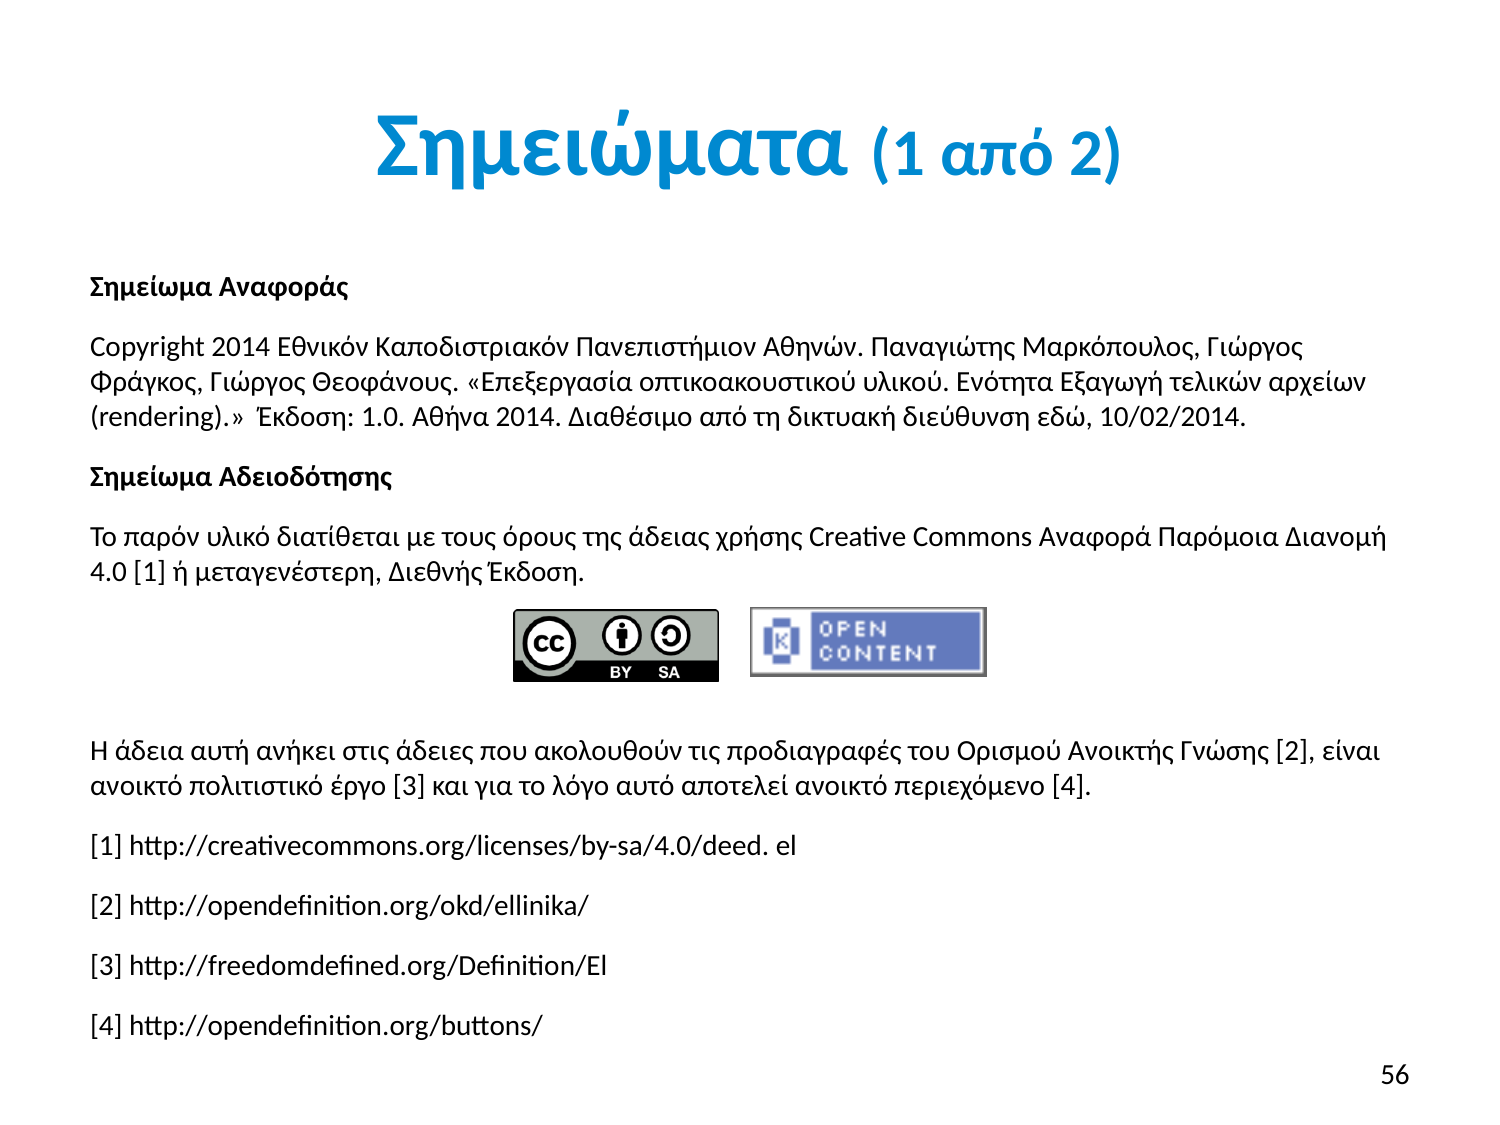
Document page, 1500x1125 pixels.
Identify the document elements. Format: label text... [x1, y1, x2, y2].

picture [513, 609, 719, 682]
title Σημειώματα (1 από 2) [75, 45, 1425, 233]
picture [749, 607, 987, 677]
slide_number 56 [1074, 1042, 1425, 1103]
list Σημείωμα Αναφοράς Copyright 2014 Eθνικόν Καποδιστριακόν Πανεπιστήμιον Αθηνών. Παναγιώτης Μαρκόπουλος, Γιώργος Φράγκος, Γιώργος Θεοφάνους. «Επεξεργασία οπτικοακουστικού υλικού. Ενότητα Εξαγωγή τελικών αρχείων (rendering).» Έκδοση: 1.0. Αθήνα 2014. Διαθέσιμο από τη δικτυακή διεύθυνση εδώ, 10/02/2014. Σημείωμα Αδειοδότησης Το παρόν υλικό διατίθεται με τους όρους της άδειας χρήσης Creative Commons Αναφορά Παρόμοια Διανομή 4.0 [1] ή μεταγενέστερη, Διεθνής Έκδοση. Η άδεια αυτή ανήκει στις άδειες που ακολουθούν τις προδιαγραφές του Oρισμού Ανοικτής Γνώσης [2], είναι ανοικτό πολιτιστικό έργο [3] και για το λόγο αυτό αποτελεί ανοικτό περιεχόμενο [4]. [1] http://creativecommons.org/licenses/by-sa/4.0/deed. el [2] http://opendefinition.org/okd/ellinika/ [3] http://freedomdefined.org/Definition/El [4] http://opendefinition.org/buttons/ [75, 259, 1425, 1003]
